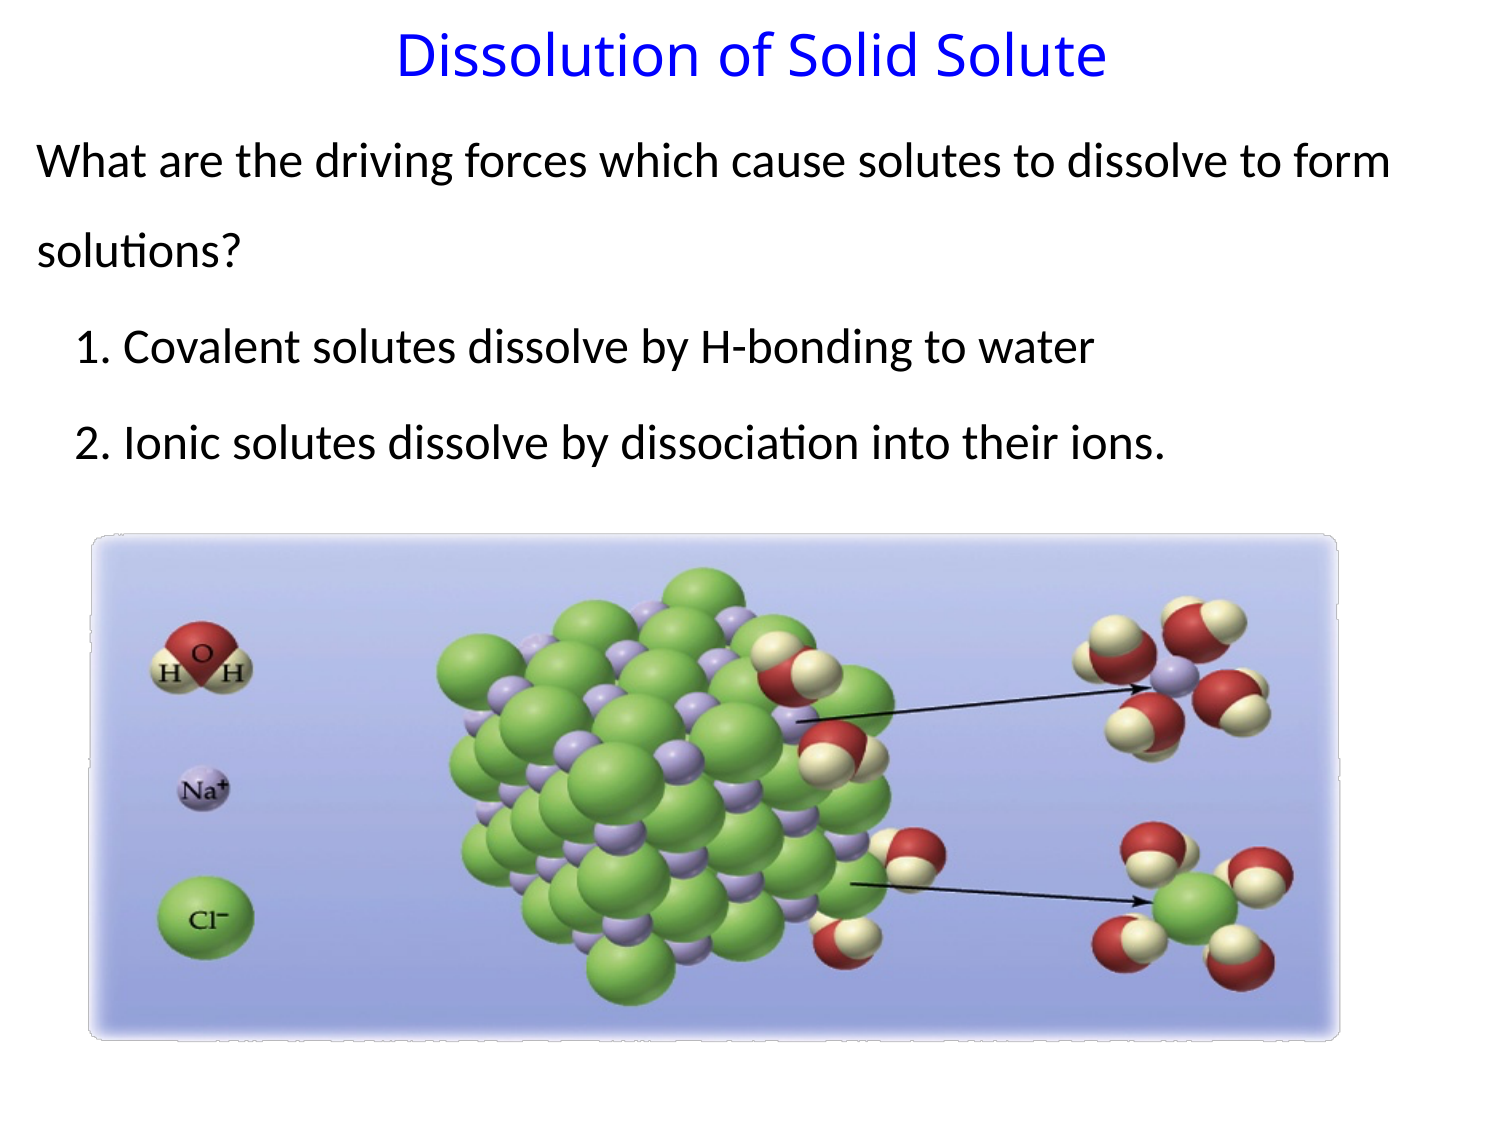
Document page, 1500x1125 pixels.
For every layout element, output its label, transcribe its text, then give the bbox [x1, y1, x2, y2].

list What are the driving forces which cause solutes to dissolve to form solutions? 1. Covalent solutes dissolve by H-bonding to water 2. Ionic solutes dissolve by dissociation into their ions. [28, 89, 1474, 492]
title Dissolution of Solid Solute [161, 6, 1342, 89]
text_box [76, 532, 1353, 1062]
